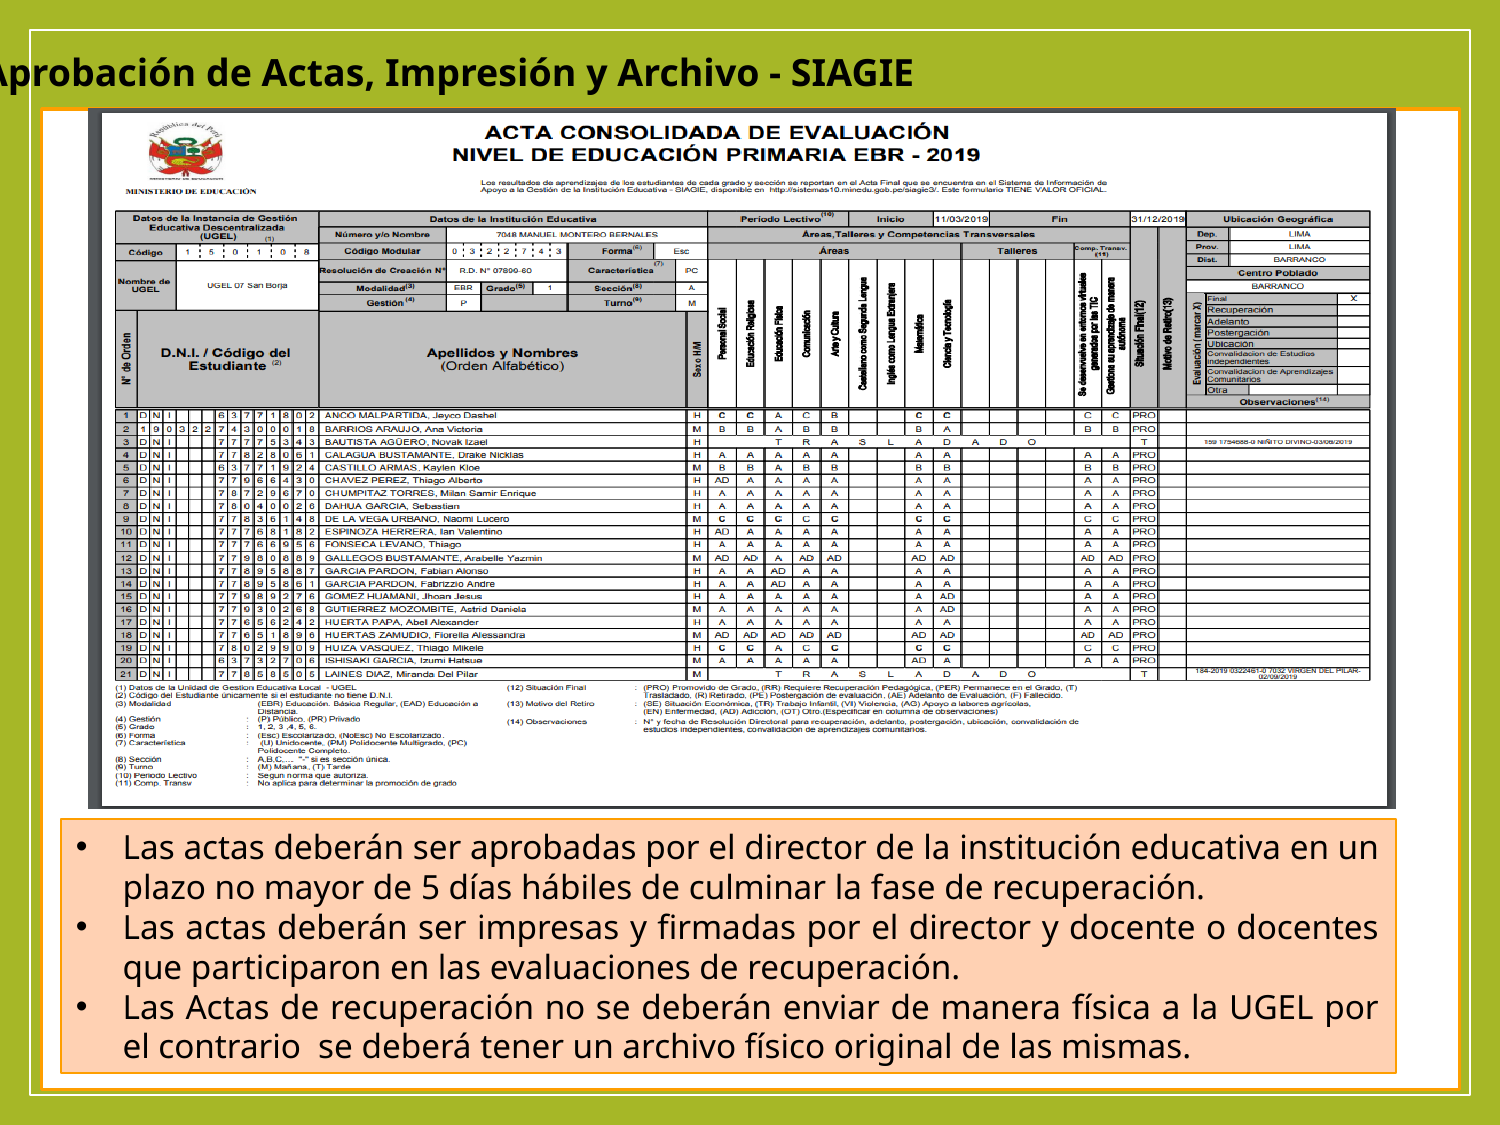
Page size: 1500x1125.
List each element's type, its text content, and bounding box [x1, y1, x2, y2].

picture [88, 108, 1397, 809]
text_box [40, 107, 1461, 1091]
text_box Aprobación de Actas, Impresión y Archivo - SIAGIE [0, 41, 930, 101]
text_box Las actas deberán ser aprobadas por el director de la institución educativa en un plazo no mayor de 5 días hábiles de culminar la fase de recuperación. Las actas deberán ser impresas y firmadas por el director y docente o docentes que participaron en las evaluaciones de recuperación. Las Actas de recuperación no se deberán enviar de manera física a la UGEL por el contrario se deberá tener un archivo físico original de las mismas. [60, 818, 1397, 1074]
